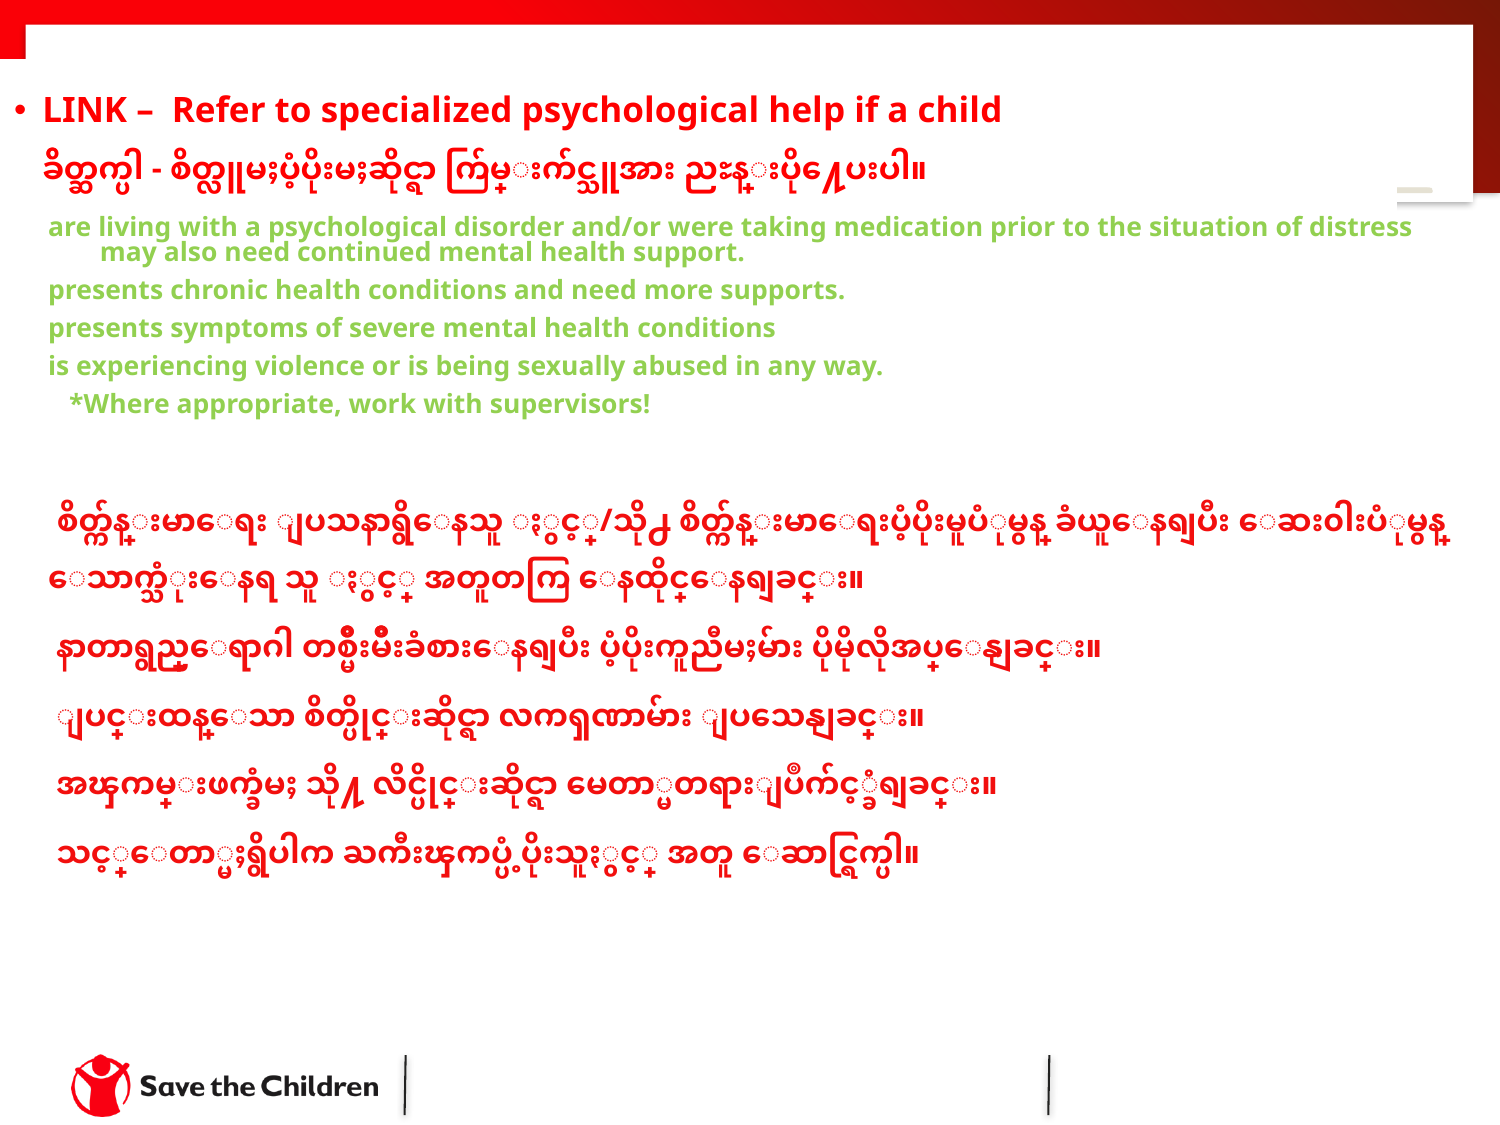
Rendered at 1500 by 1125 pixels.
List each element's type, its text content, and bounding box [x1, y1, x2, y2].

picture [1397, 184, 1433, 194]
title LINK – Refer to specialized psychological help if a child ခ်ိတ္ဆက္ပါ - စိတ္လူမႈပံ့ပိုးမႈဆိုင္ရာ က်ြမ္းက်င္သူအား ညႊန္းပို႔ေပးပါ။ [0, 59, 1397, 278]
picture [71, 1076, 378, 1117]
list are living with a psychological disorder and/or were taking medication prior to the situation of distress may also need continued mental health support. presents chronic health conditions and need more supports. presents symptoms of severe mental health conditions is experiencing violence or is being sexually abused in any way. *Where appropriate, work with supervisors! စိတ္က်န္းမာေရး ျပသနာရွိေနသူ ႏွင့္/သို႕ စိတ္က်န္းမာေရးပံ့ပိုးမူပံုမွန္ ခံယူေနရျပီး ေဆး၀ါးပံုမွန္ ေသာက္သံုးေနရ သူ ႏွင့္ အတူတကြ ေနထိုင္ေနရျခင္း။ နာတာရွည္ေရာဂါ တစ္မ်ိဳးမ်ိဳးခံစားေနရျပီး ပံ့ပိုးကူညီမႈမ်ား ပိုမိုလိုအပ္ေနျခင္း။ ျပင္းထန္ေသာ စိတ္ပိုင္းဆိုင္ရာ လကၡဏာမ်ား ျပသေနျခင္း။ အၾကမ္းဖက္ခံမႈ သို႔ လိင္ပိုင္းဆိုင္ရာ မေတာ္မတရားျပဳက်င့္ခံရျခင္း။ သင့္ေတာ္မႈရွိပါက ႀကီးၾကပ္ပံ့ပိုးသူႏွင့္ အတူ ေဆာင္ရြက္ပါ။ [34, 208, 1466, 1076]
